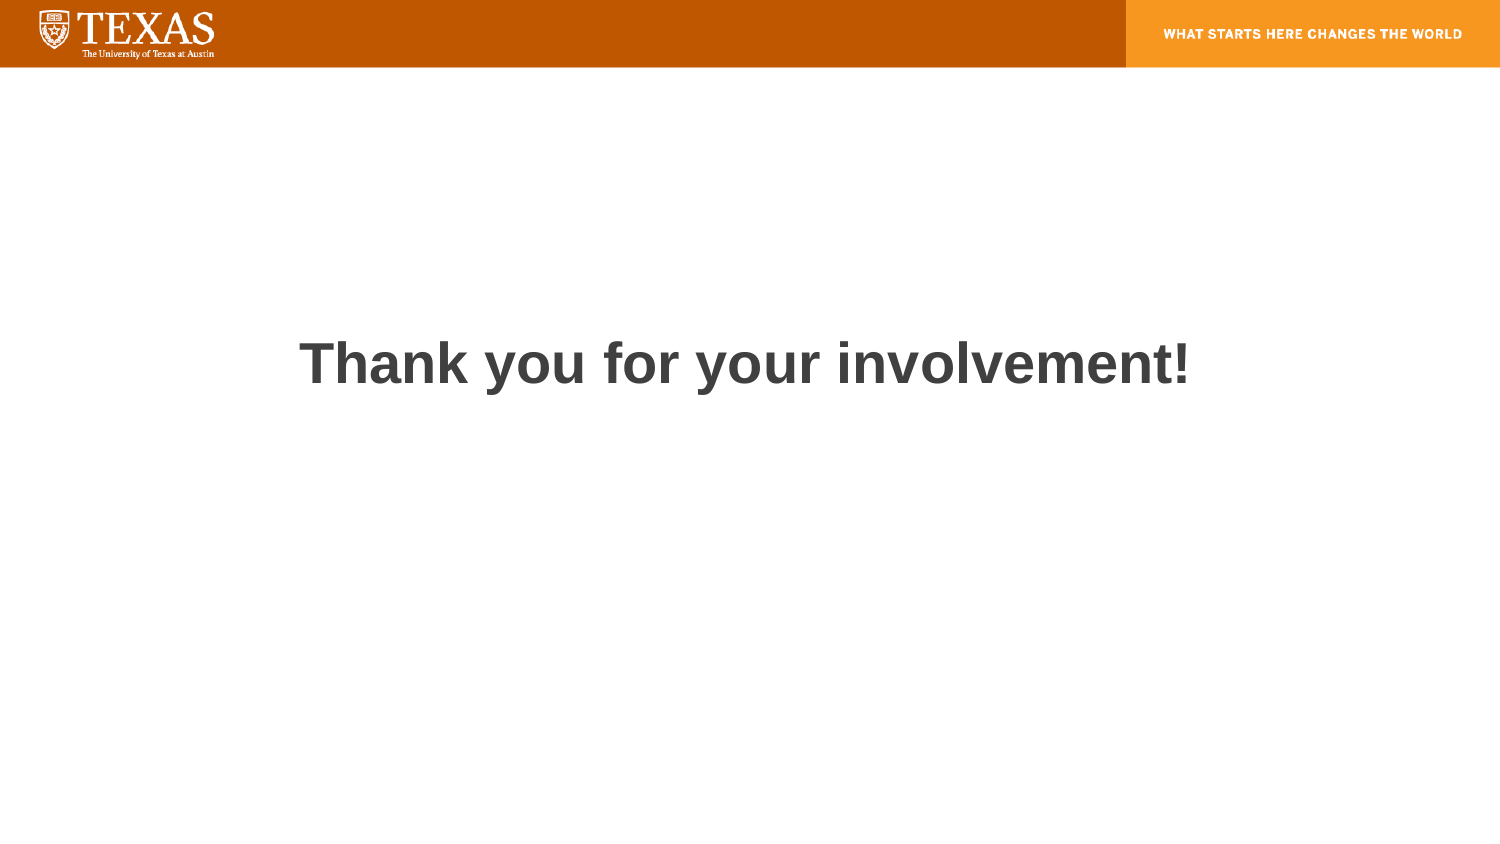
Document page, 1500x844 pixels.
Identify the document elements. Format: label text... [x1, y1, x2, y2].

picture [0, 0, 1500, 844]
title Thank you for your involvement! [275, 291, 1233, 432]
